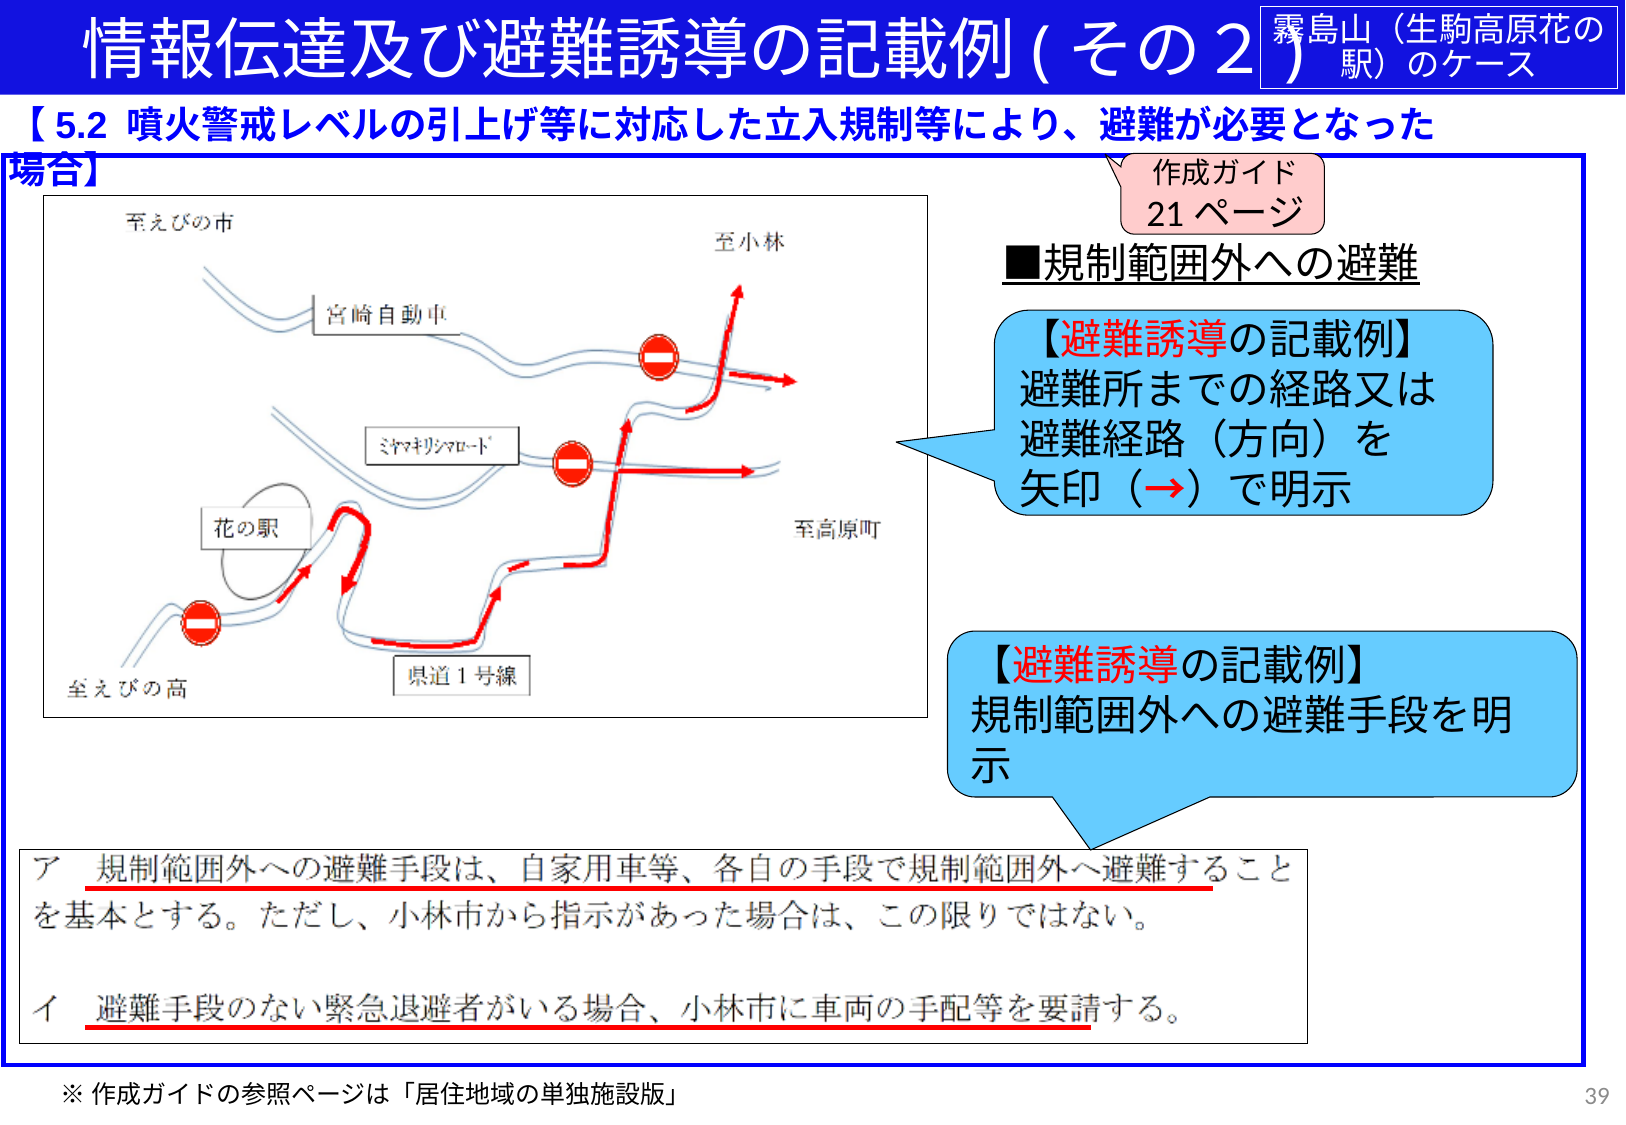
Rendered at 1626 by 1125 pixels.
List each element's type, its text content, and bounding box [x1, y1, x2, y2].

text_box ※作成ガイドの参照ページは「居住地域の単独施設版」 [45, 1071, 706, 1116]
text_box 情報伝達及び避難誘導の記載例(その２) [0, 0, 1625, 95]
picture [19, 849, 1308, 1044]
picture [43, 195, 928, 718]
slide_number 39 [1259, 1065, 1625, 1125]
text_box [2, 154, 1585, 1066]
text_box 【5.2 噴火警戒レベルの引上げ等に対応した立入規制等により、避難が必要となった場合】 [0, 93, 1480, 199]
text_box 霧島山（生駒高原花の駅）のケース [1260, 6, 1618, 89]
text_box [1120, 146, 1325, 243]
